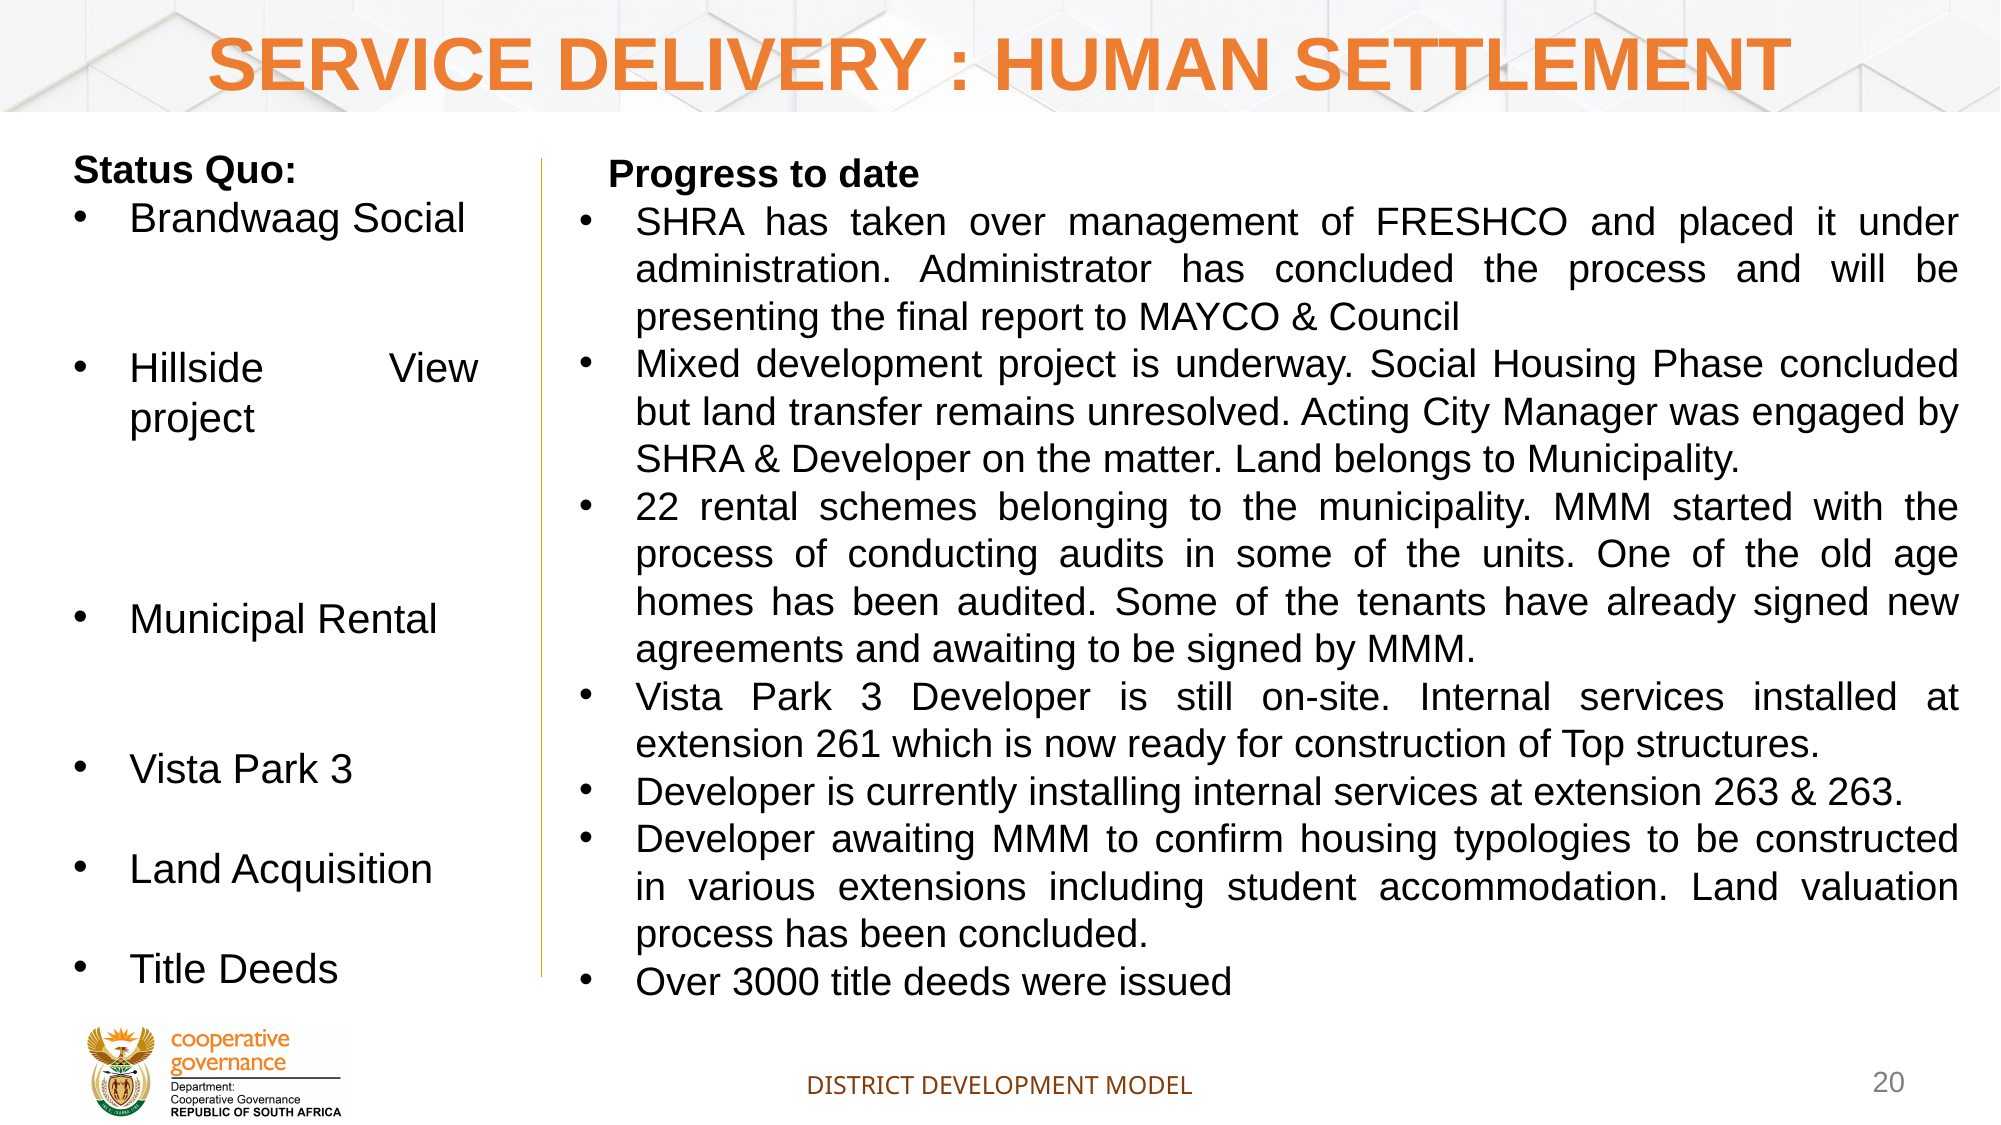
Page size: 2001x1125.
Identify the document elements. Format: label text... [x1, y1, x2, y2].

title Service delivery : HUMAN SETTLEMENT [81, 17, 1920, 89]
text_box Status Quo: Brandwaag Social Hillside View project Municipal Rental Vista Park 3 Land Acquisition Title Deeds [58, 112, 494, 999]
text_box Progress to date SHRA has taken over management of FRESHCO and placed it under administration. Administrator has concluded the process and will be presenting the final report to MAYCO & Council Mixed development project is underway. Social Housing Phase concluded but land transfer remains unresolved. Acting City Manager was engaged by SHRA & Developer on the matter. Land belongs to Municipality. 22 rental schemes belonging to the municipality. MMM started with the process of conducting audits in some of the units. One of the old age homes has been audited. Some of the tenants have already signed new agreements and awaiting to be signed by MMM. Vista Park 3 Developer is still on-site. Internal services installed at extension 261 which is now ready for construction of Top structures. Developer is currently installing internal services at extension 263 & 263. Developer awaiting MMM to confirm housing typologies to be constructed in various extensions including student accommodation. Land valuation process has been concluded. Over 3000 title deeds were issued [564, 117, 1976, 1011]
picture [81, 1057, 347, 1121]
text_box [38, 112, 1962, 1057]
picture [0, 0, 2000, 112]
